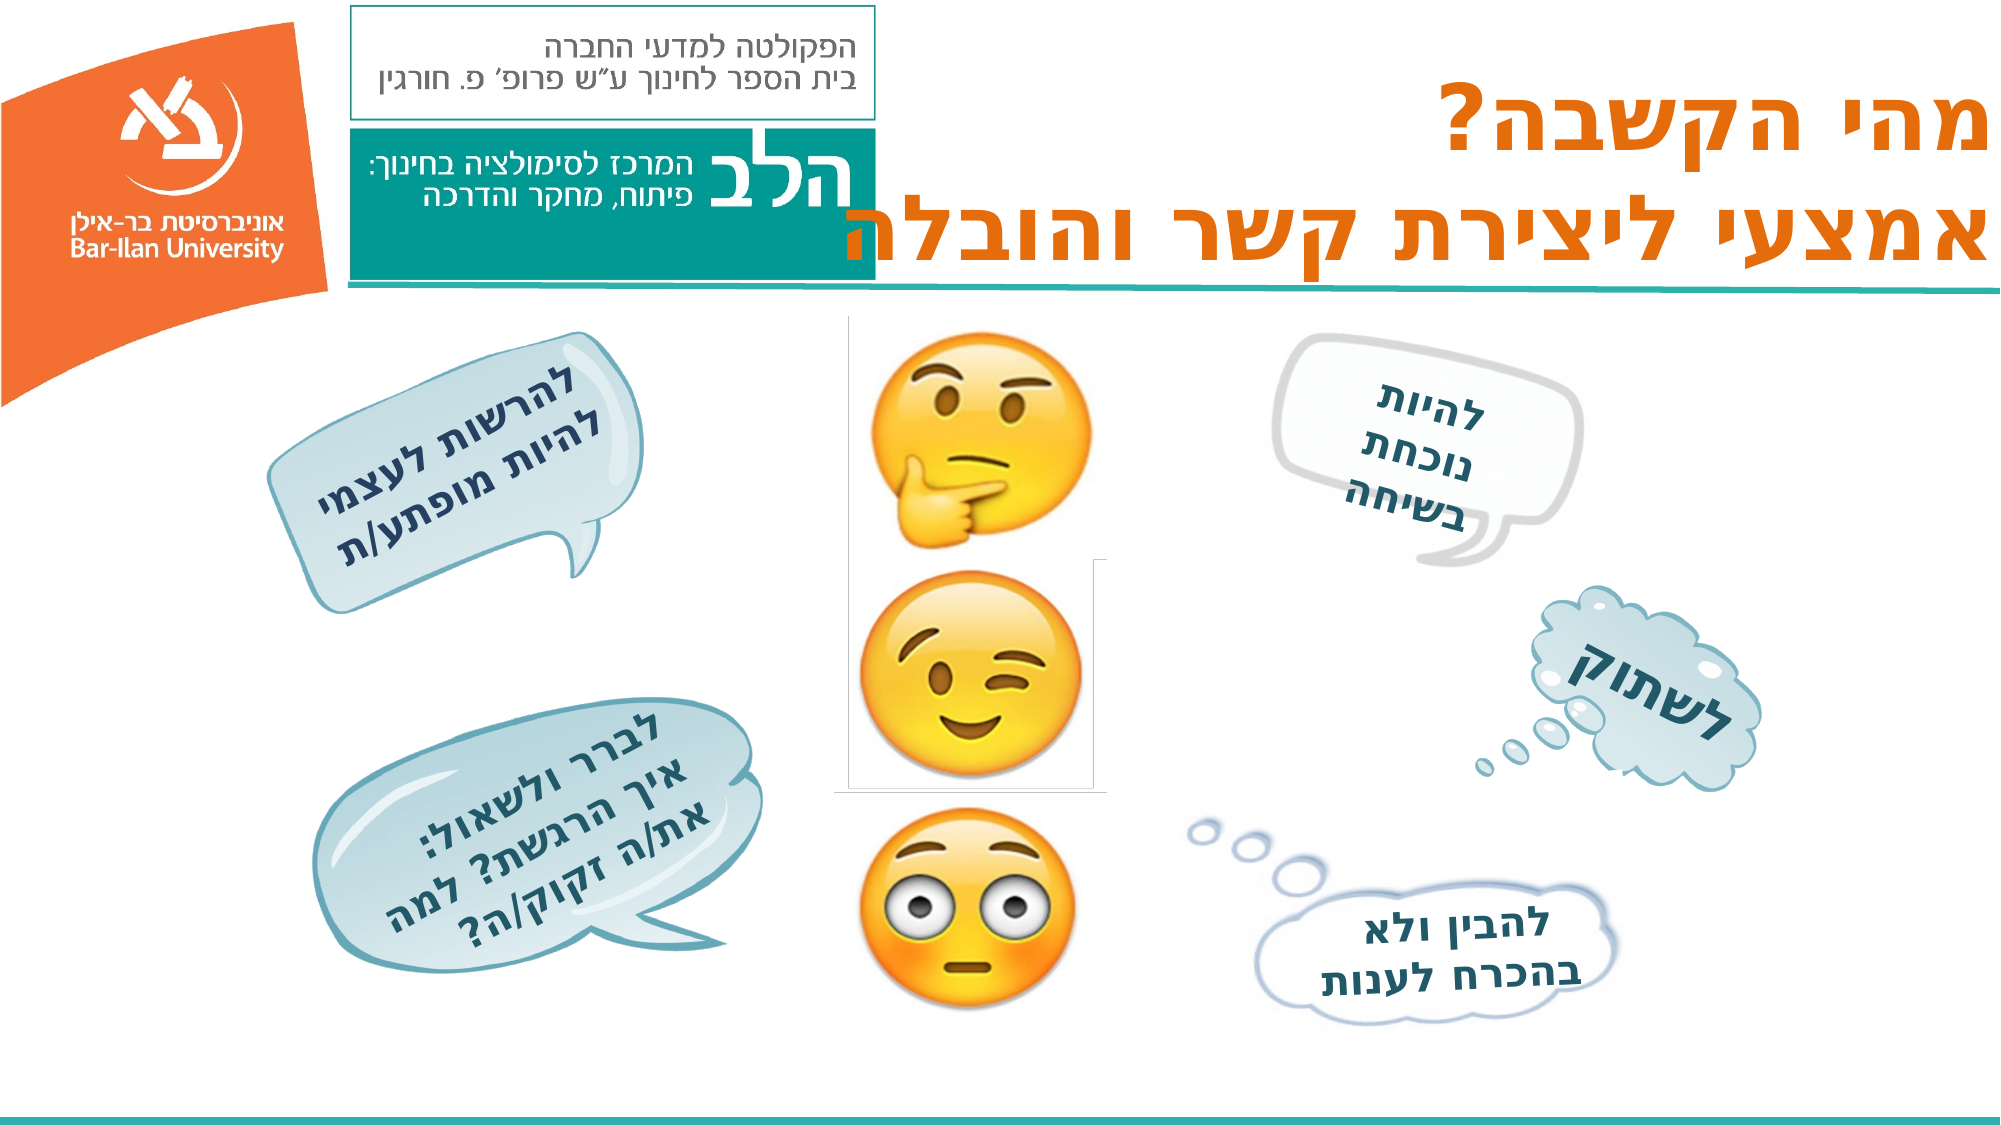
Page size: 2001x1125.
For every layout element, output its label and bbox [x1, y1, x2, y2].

text_box [0, 0, 2000, 1124]
text_box [257, 316, 1774, 1030]
